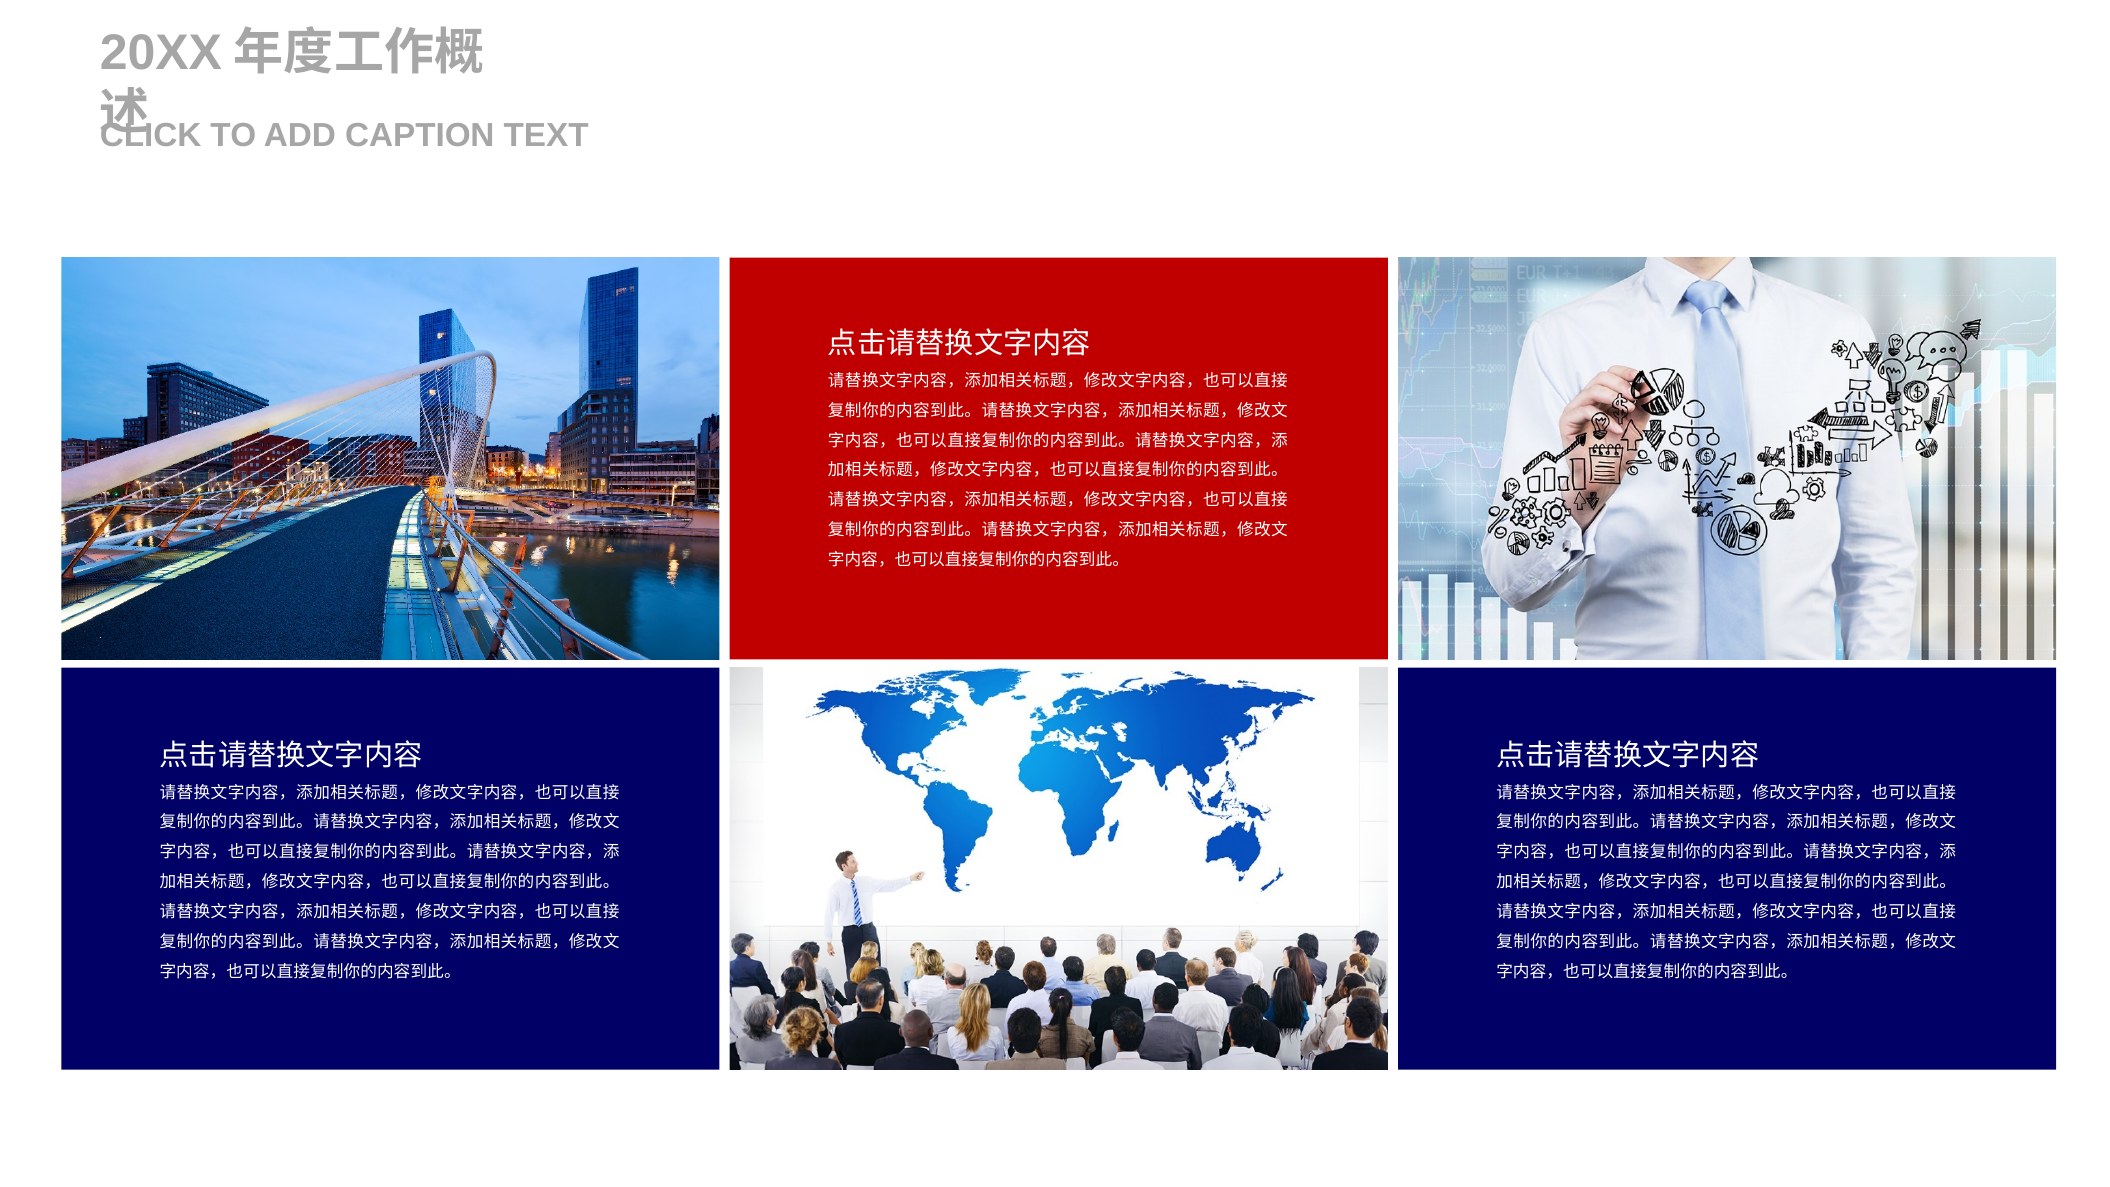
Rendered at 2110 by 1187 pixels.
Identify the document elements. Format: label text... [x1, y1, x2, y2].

text_box 20XX年度工作概述 [99, 19, 534, 113]
text_box [1397, 667, 2057, 1071]
text_box [60, 667, 721, 1071]
text_box [1397, 257, 2057, 660]
text_box [60, 257, 721, 660]
text_box [729, 257, 1389, 660]
text_box CLICK TO ADD CAPTION TEXT [99, 113, 629, 154]
text_box 点击请替换文字内容 请替换文字内容，添加相关标题，修改文字内容，也可以直接复制你的内容到此。请替换文字内容，添加相关标题，修改文字内容，也可以直接复制你的内容到此。请替换文字内容，添加相关标题，修改文字内容，也可以直接复制你的内容到此。请替换文字内容，添加相关标题，修改文字内容，也可以直接复制你的内容到此。请替换文字内容，添加相关标题，修改文字内容，也可以直接复制你的内容到此。 [1496, 718, 1958, 982]
text_box 点击请替换文字内容 请替换文字内容，添加相关标题，修改文字内容，也可以直接复制你的内容到此。请替换文字内容，添加相关标题，修改文字内容，也可以直接复制你的内容到此。请替换文字内容，添加相关标题，修改文字内容，也可以直接复制你的内容到此。请替换文字内容，添加相关标题，修改文字内容，也可以直接复制你的内容到此。请替换文字内容，添加相关标题，修改文字内容，也可以直接复制你的内容到此。 [828, 307, 1289, 570]
text_box [729, 667, 1389, 1071]
text_box 点击请替换文字内容 请替换文字内容，添加相关标题，修改文字内容，也可以直接复制你的内容到此。请替换文字内容，添加相关标题，修改文字内容，也可以直接复制你的内容到此。请替换文字内容，添加相关标题，修改文字内容，也可以直接复制你的内容到此。请替换文字内容，添加相关标题，修改文字内容，也可以直接复制你的内容到此。请替换文字内容，添加相关标题，修改文字内容，也可以直接复制你的内容到此。 [159, 718, 621, 982]
